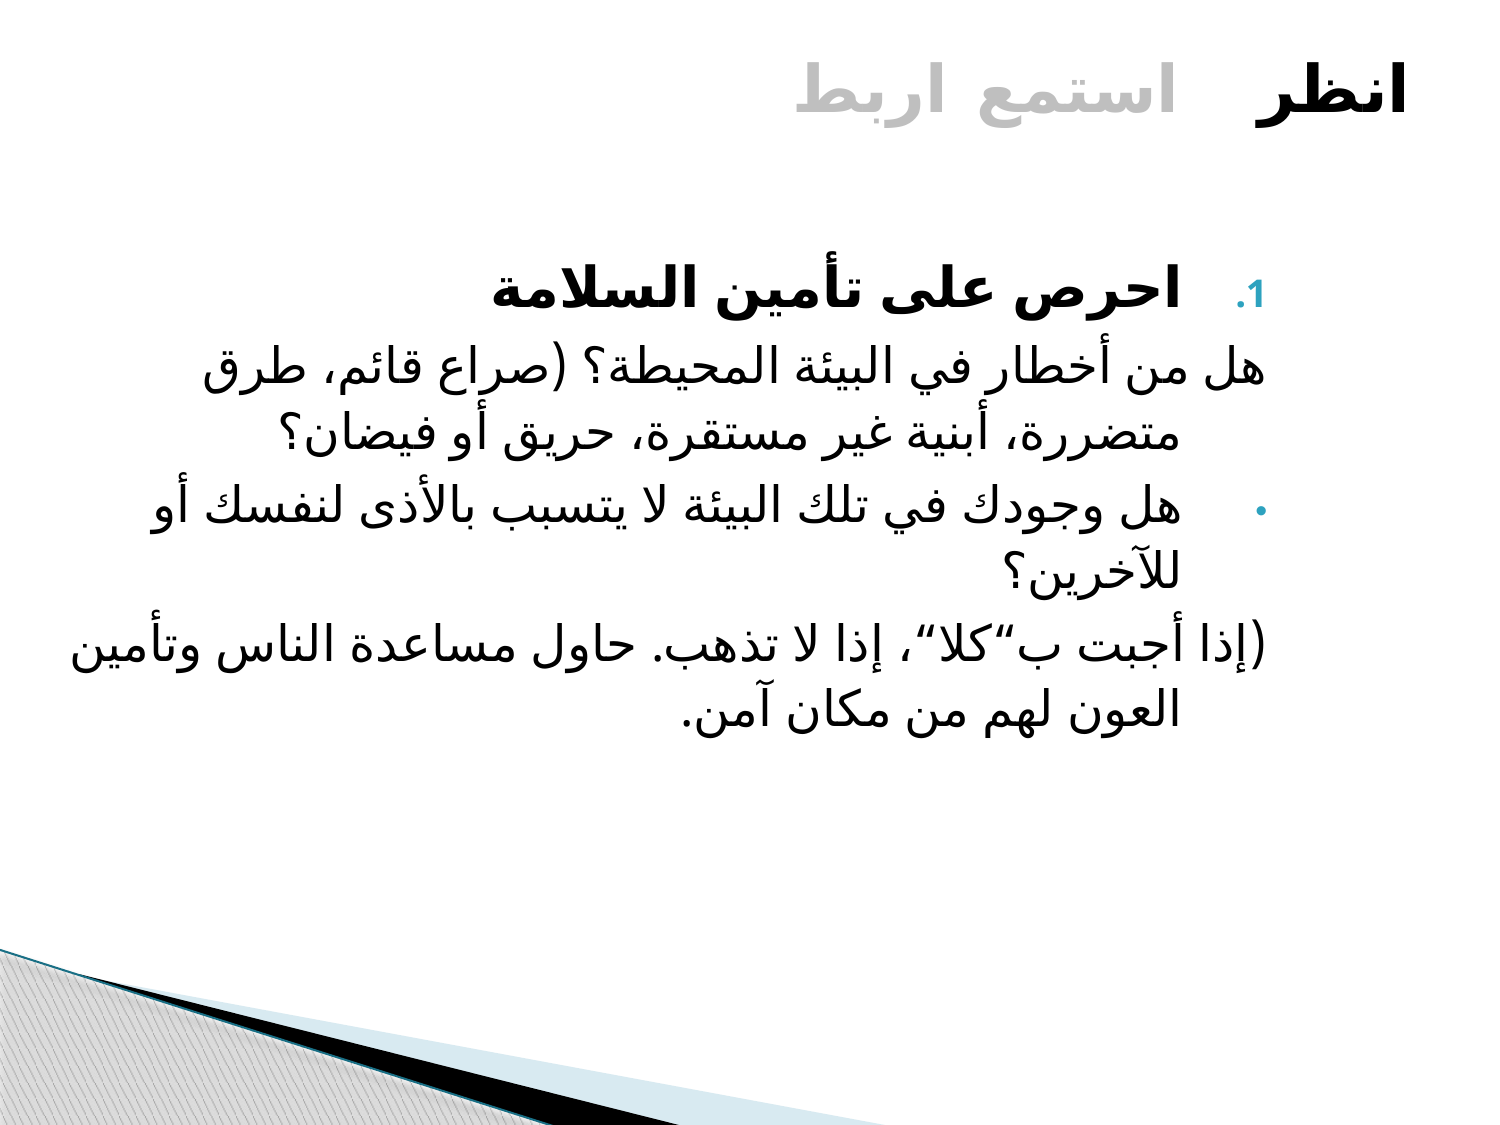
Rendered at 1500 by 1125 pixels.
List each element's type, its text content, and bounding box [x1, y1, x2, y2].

list احرص على تأمين السلامة هل من أخطار في البيئة المحيطة؟ (صراع قائم، طرق متضررة، أبنية غير مستقرة، حريق أو فيضان؟ هل وجودك في تلك البيئة لا يتسبب بالأذى لنفسك أو للآخرين؟ (إذا أجبت ب“كلا“، إذا لا تذهب. حاول مساعدة الناس وتأمين العون لهم من مكان آمن. [50, 249, 1300, 993]
title انظر استمع اربط [75, 45, 1425, 233]
